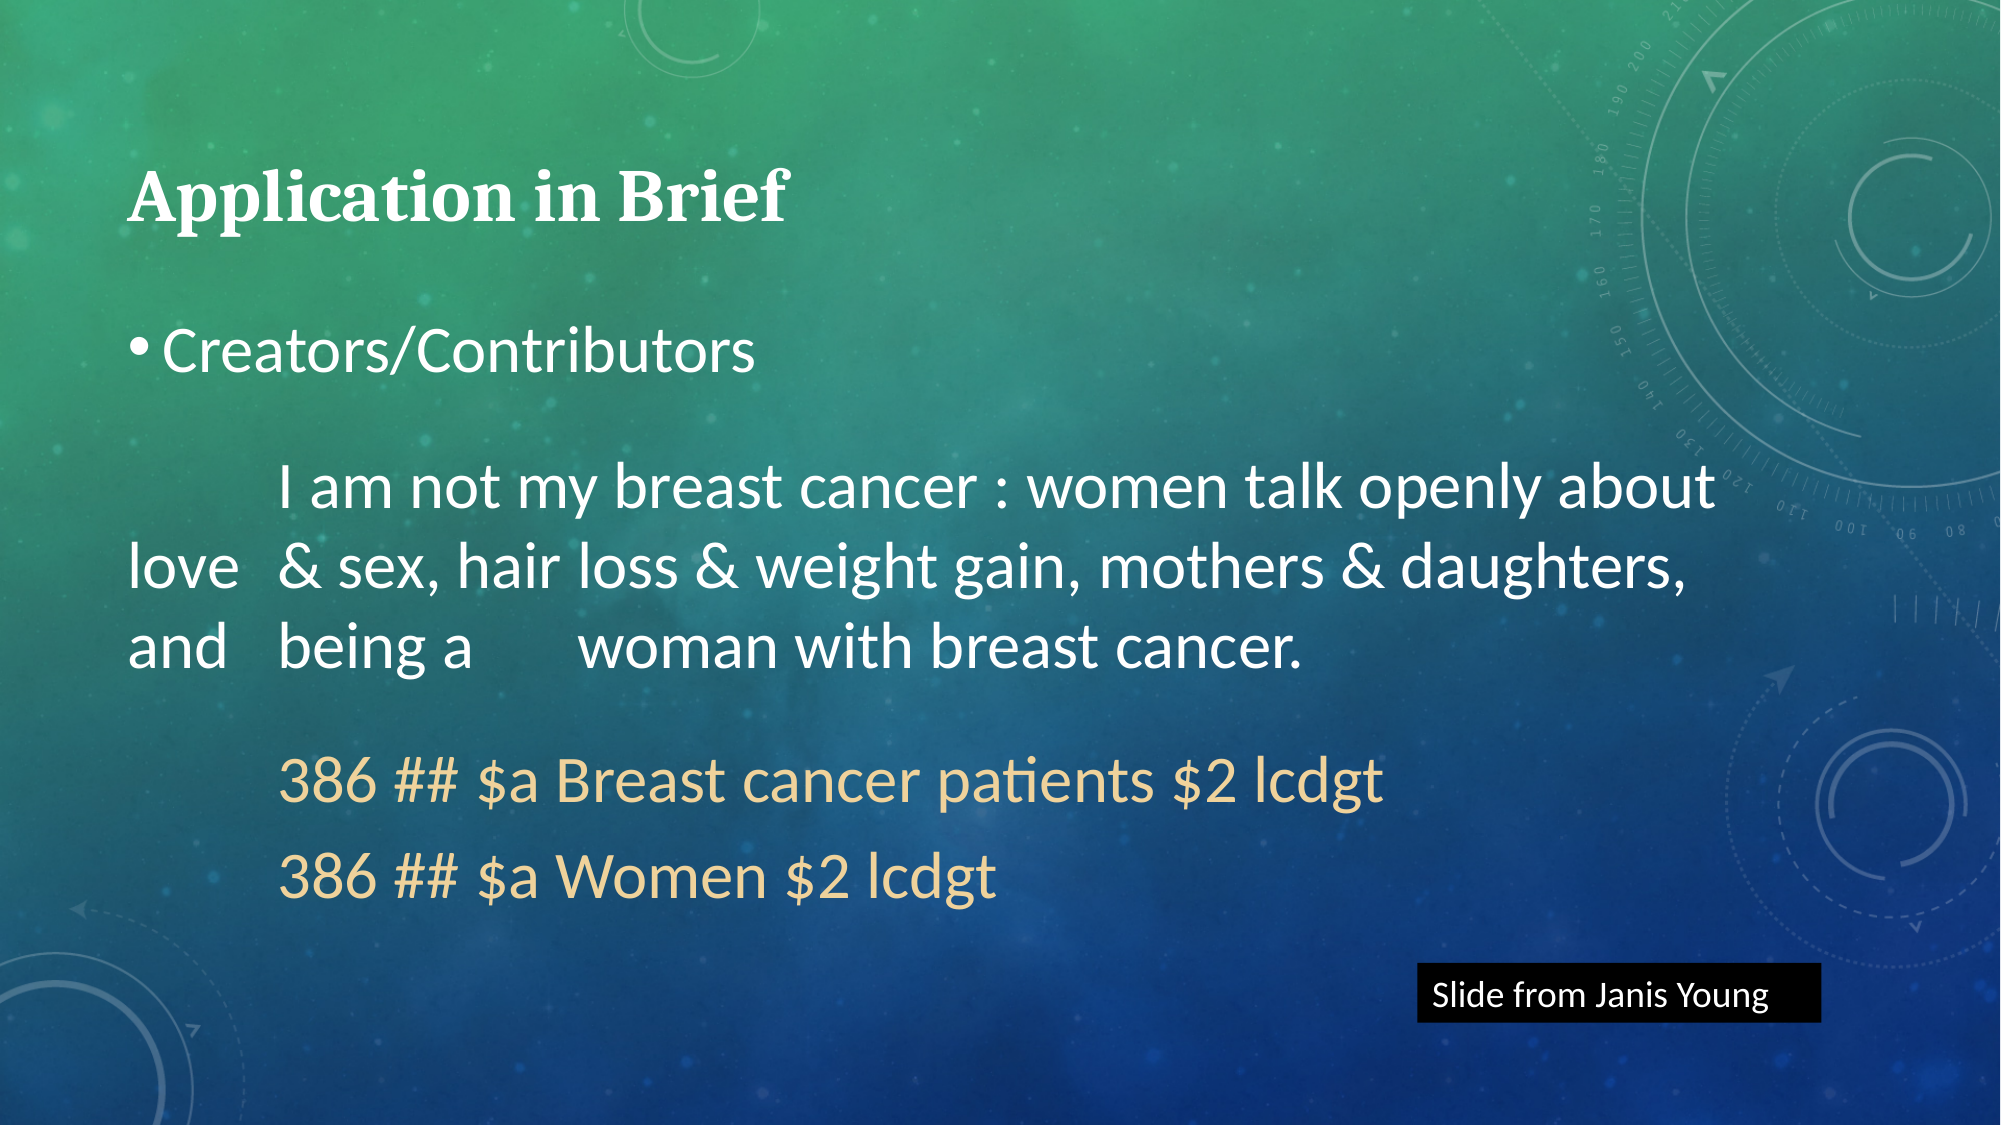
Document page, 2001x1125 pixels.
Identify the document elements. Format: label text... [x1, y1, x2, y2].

picture [0, 0, 2001, 1125]
title Application in Brief [112, 99, 1775, 284]
list Creators/Contributors I am not my breast cancer : women talk openly about love & sex, hair loss & weight gain, mothers & daughters, and being a woman with breast cancer. 386 ## $a Breast cancer patients $2 lcdgt 386 ## $a Women $2 lcdgt [112, 297, 1775, 950]
text_box Slide from Janis Young [1417, 962, 1822, 1023]
